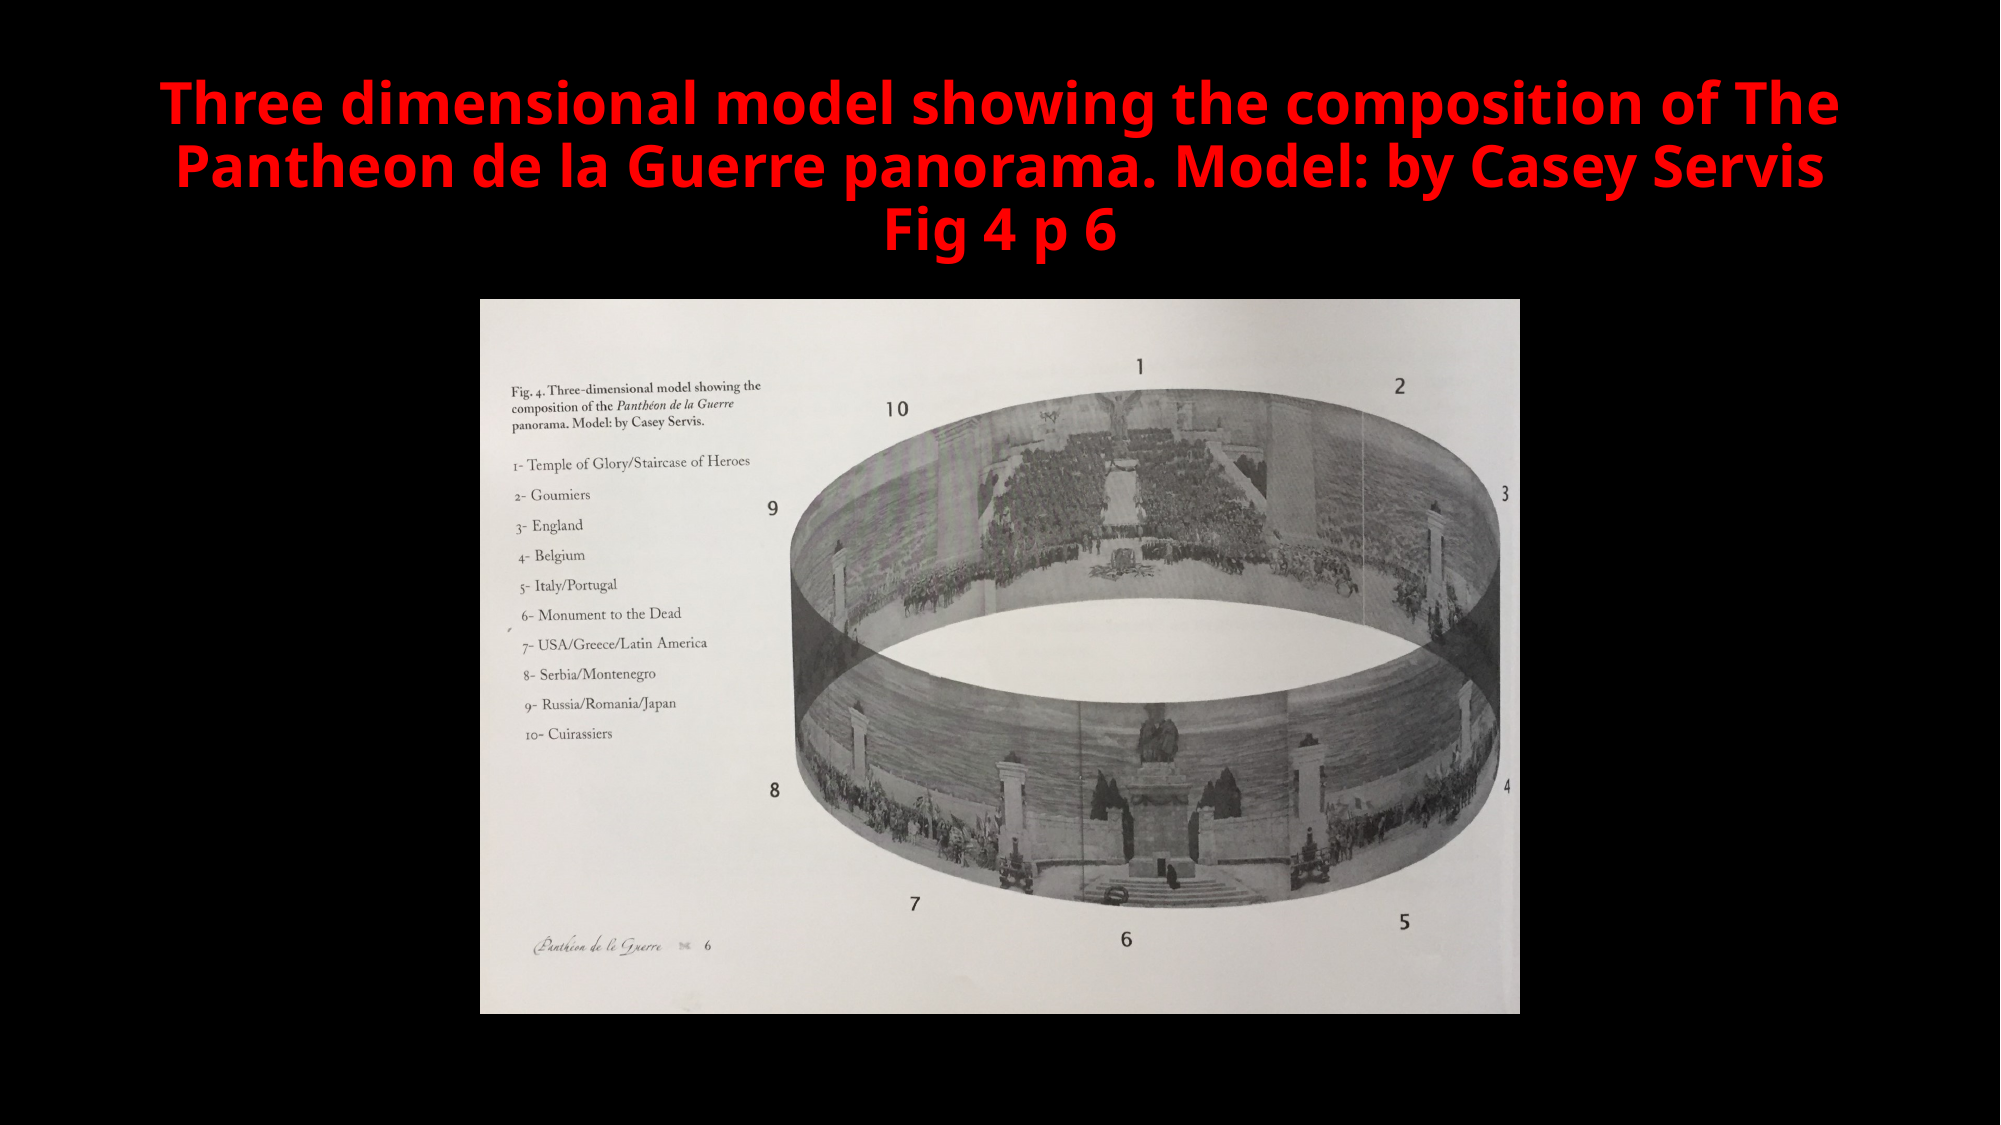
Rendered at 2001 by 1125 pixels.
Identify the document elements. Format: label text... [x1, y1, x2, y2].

title Three dimensional model showing the composition of The Pantheon de la Guerre panorama. Model: by Casey Servis Fig 4 p 6 [137, 59, 1863, 278]
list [480, 299, 1520, 1014]
